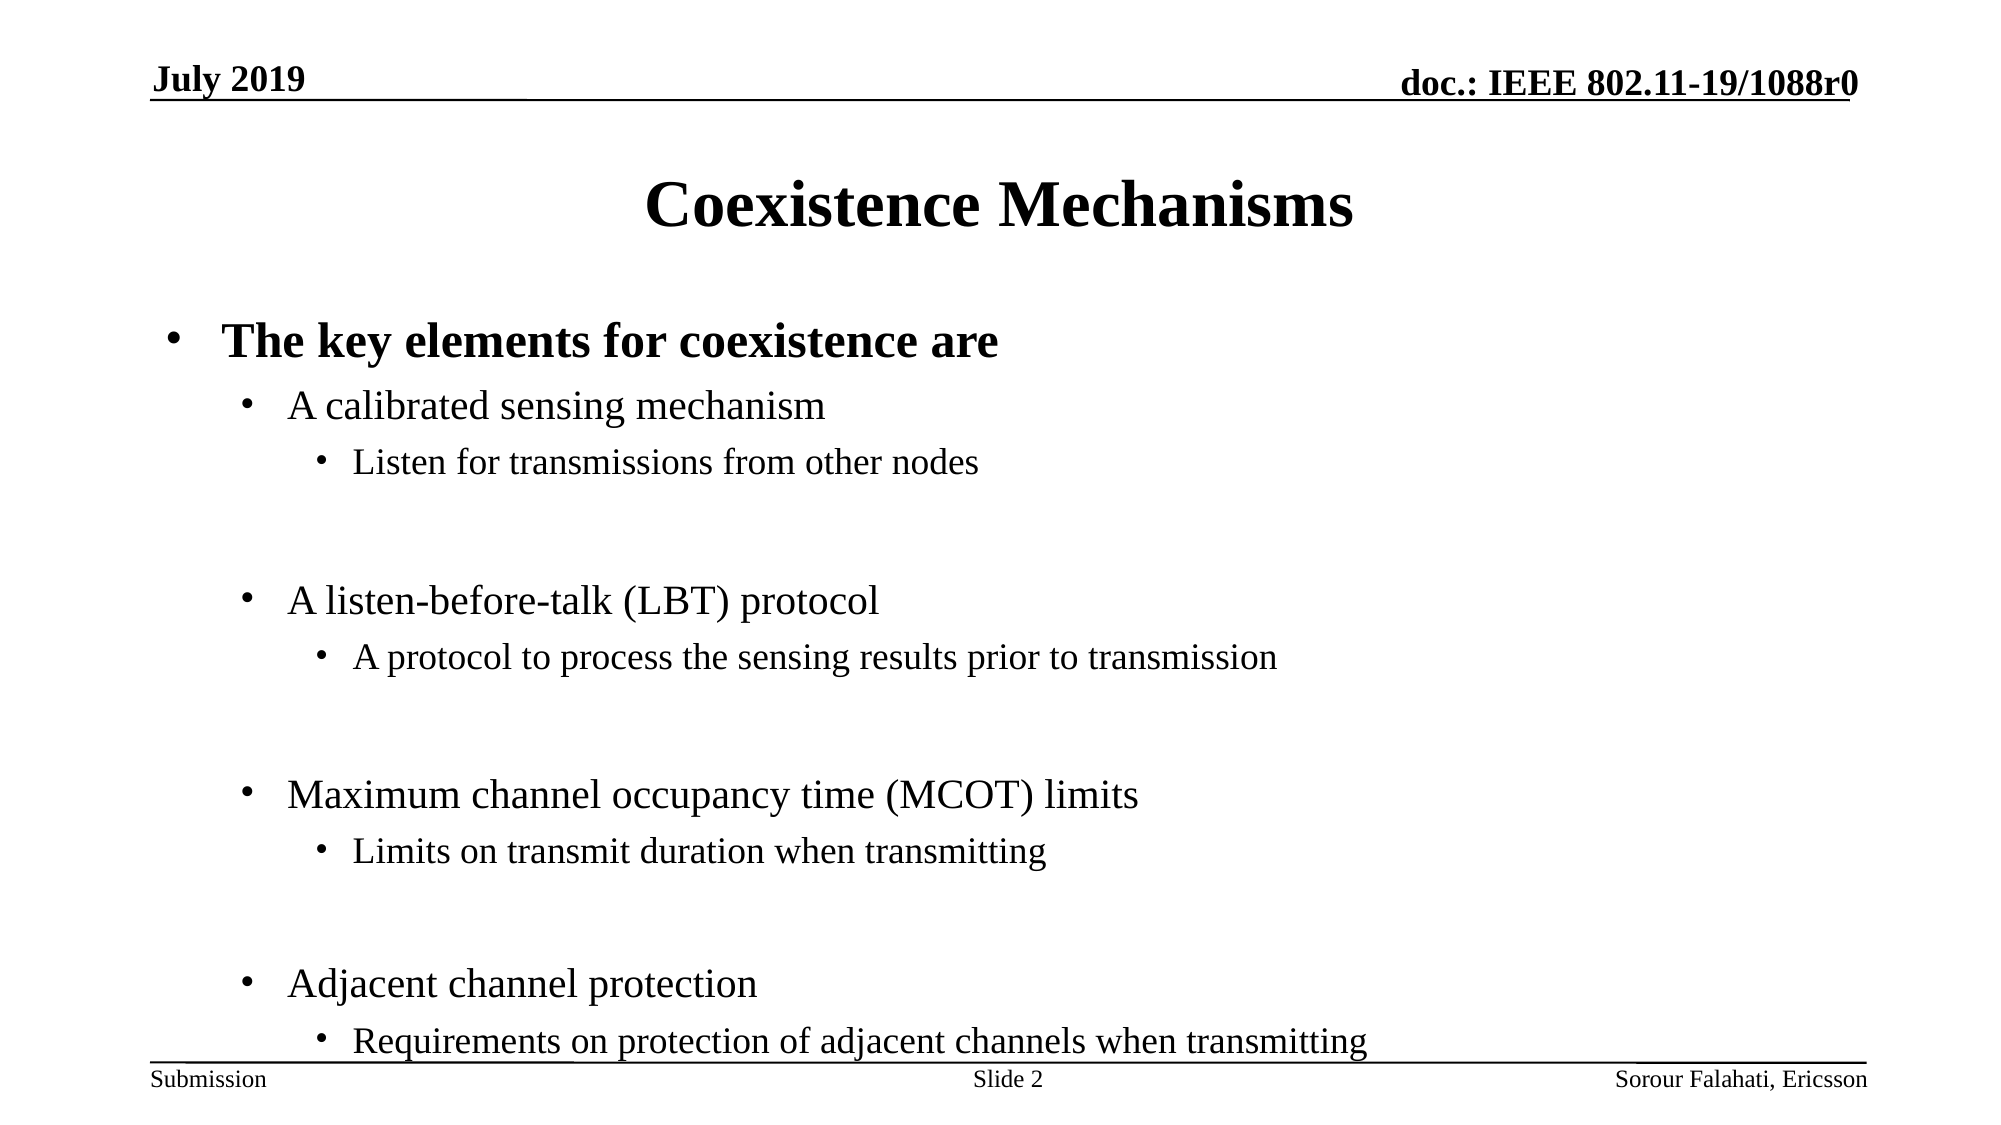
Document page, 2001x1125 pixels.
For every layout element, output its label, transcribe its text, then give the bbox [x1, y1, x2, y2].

slide_number Slide 2 [950, 1061, 1067, 1123]
footer Sorour Falahati, Ericsson [1171, 1061, 1869, 1093]
title Coexistence Mechanisms [149, 112, 1850, 288]
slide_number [152, 54, 563, 100]
list The key elements for coexistence are A calibrated sensing mechanism Listen for transmissions from other nodes A listen-before-talk (LBT) protocol A protocol to process the sensing results prior to transmission Maximum channel occupancy time (MCOT) limits Limits on transmit duration when transmitting Adjacent channel protection Requirements on protection of adjacent channels when transmitting [149, 299, 1850, 1047]
